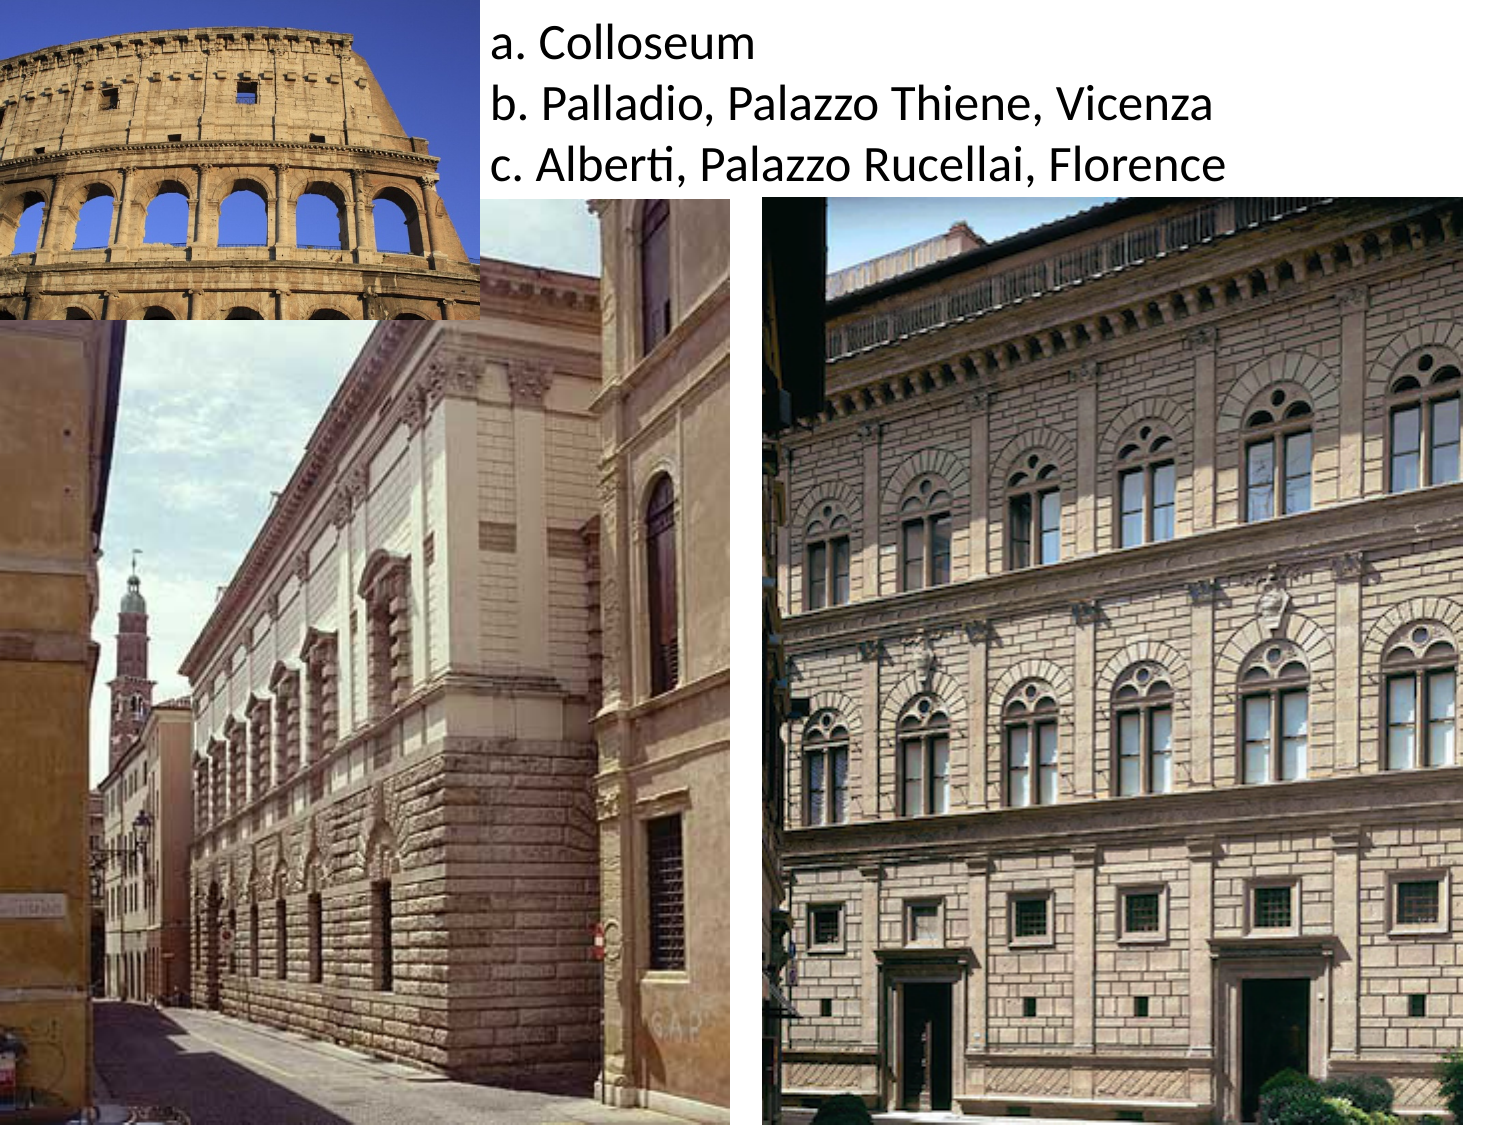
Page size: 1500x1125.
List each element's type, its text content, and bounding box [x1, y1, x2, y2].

picture [0, 0, 481, 321]
title a. Colloseum b. Palladio, Palazzo Thiene, Vicenza c. Alberti, Palazzo Rucellai, Florence [481, 0, 1500, 200]
picture [762, 196, 1463, 1125]
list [0, 199, 731, 1125]
